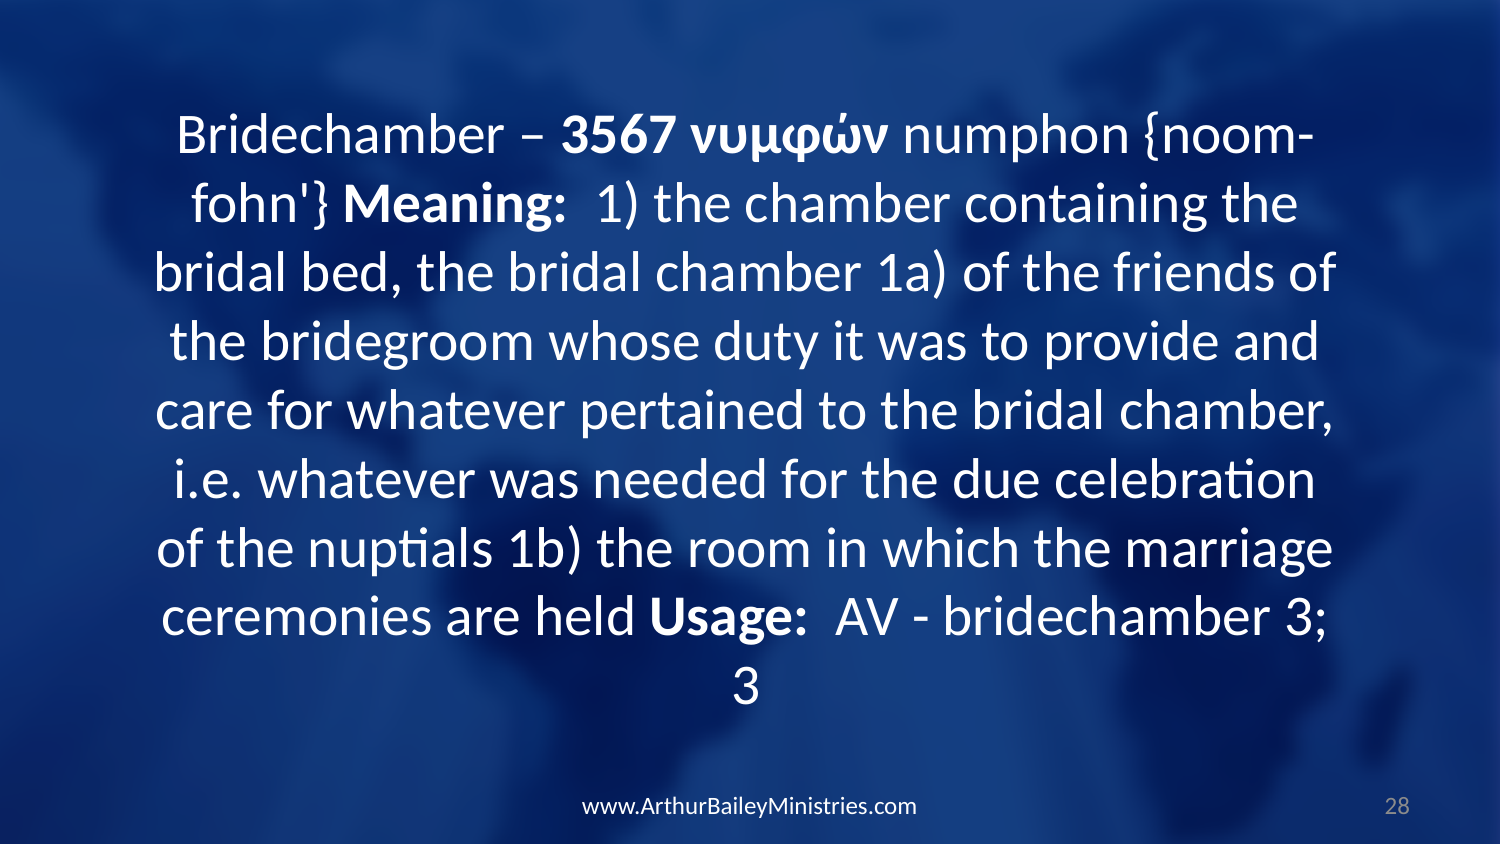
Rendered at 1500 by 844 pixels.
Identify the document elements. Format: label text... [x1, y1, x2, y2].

slide_number 28 [1074, 782, 1425, 827]
footer www.ArthurBaileyMinistries.com [512, 782, 988, 827]
list Bridechamber – 3567 νυμφών numphon {noom-fohn'} Meaning: 1) the chamber containing the bridal bed, the bridal chamber 1a) of the friends of the bridegroom whose duty it was to provide and care for whatever pertained to the bridal chamber, i.e. whatever was needed for the due celebration of the nuptials 1b) the room in which the marriage ceremonies are held Usage: AV - bridechamber 3; 3 [137, 88, 1355, 741]
picture [0, 0, 1500, 844]
